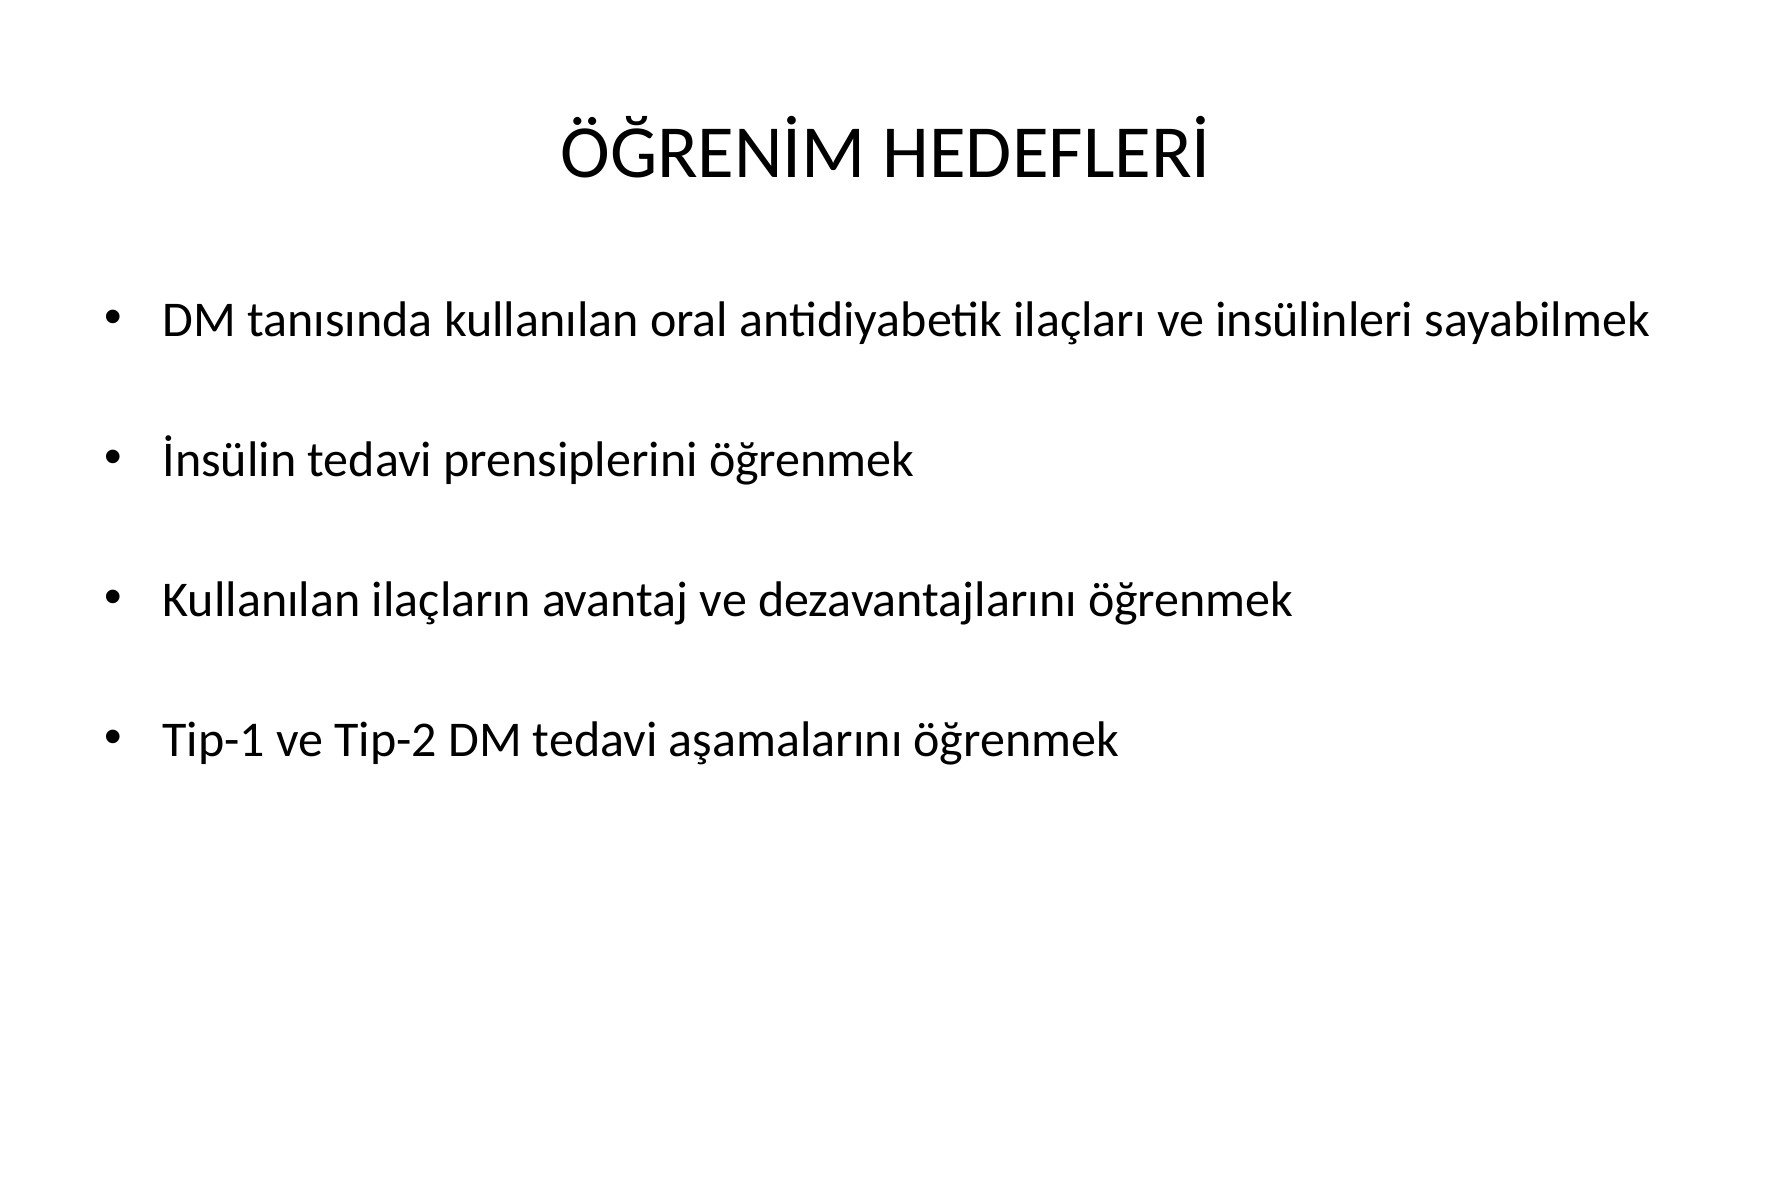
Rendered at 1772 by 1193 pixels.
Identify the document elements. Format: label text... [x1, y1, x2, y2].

title ÖĞRENİM HEDEFLERİ [88, 47, 1684, 247]
list DM tanısında kullanılan oral antidiyabetik ilaçları ve insülinleri sayabilmek İnsülin tedavi prensiplerini öğrenmek Kullanılan ilaçların avantaj ve dezavantajlarını öğrenmek Tip-1 ve Tip-2 DM tedavi aşamalarını öğrenmek [88, 278, 1684, 1066]
